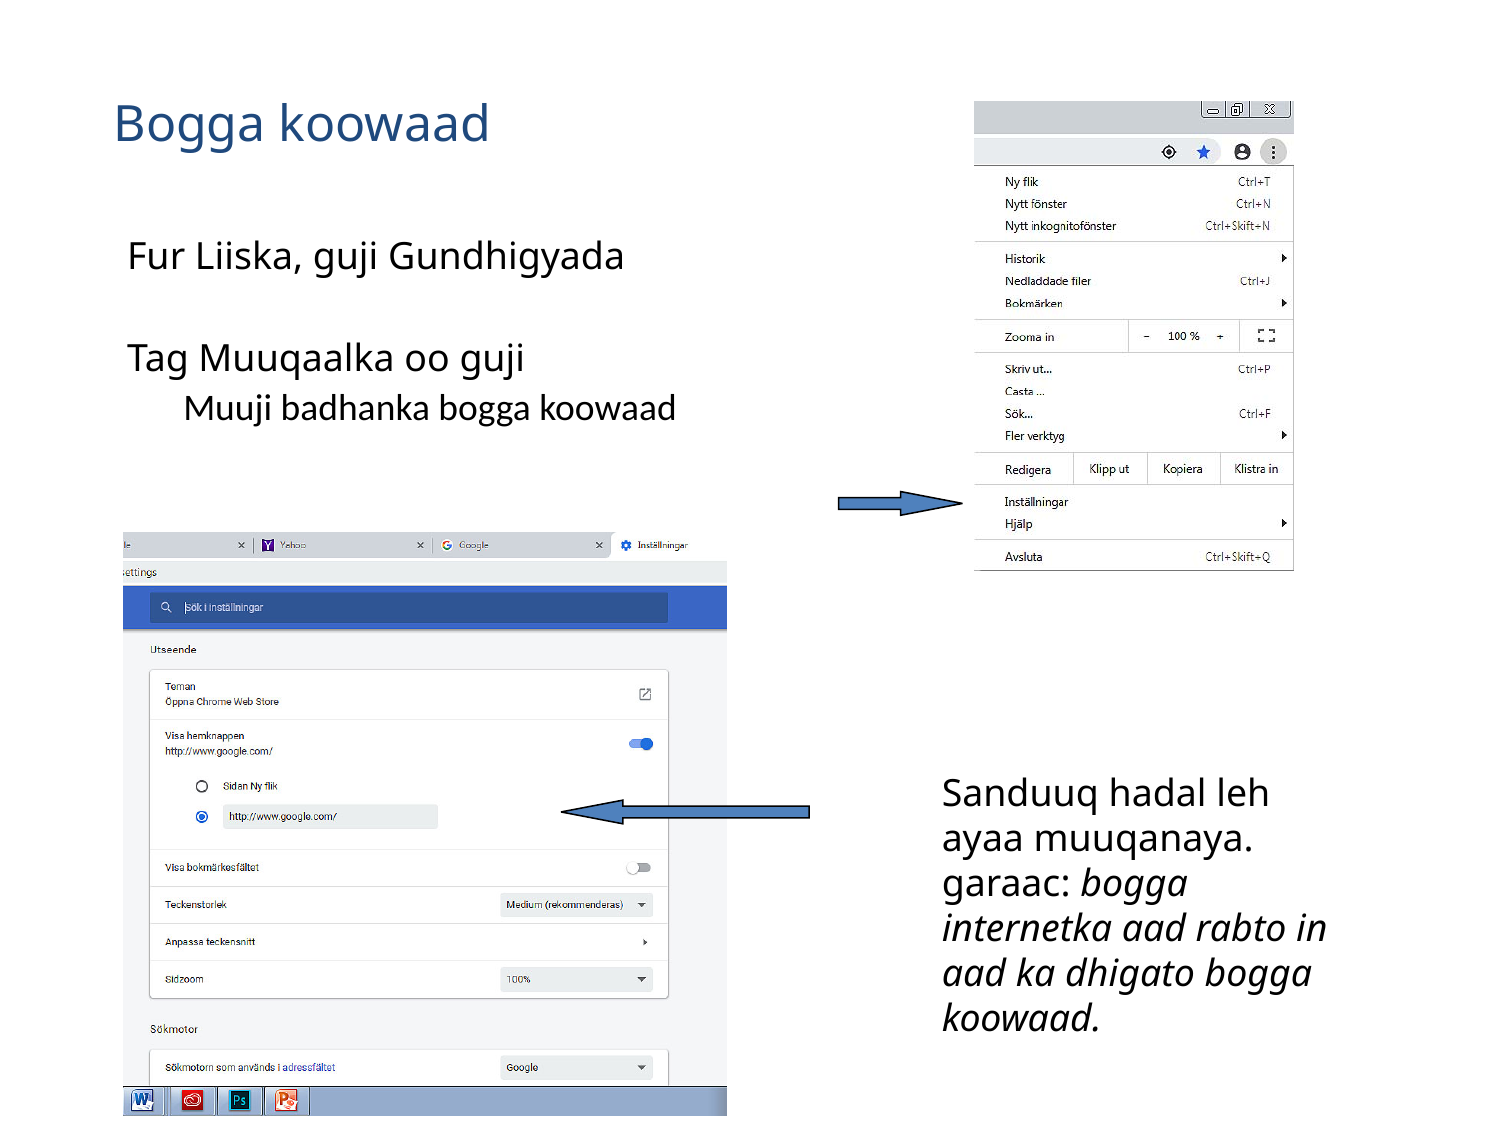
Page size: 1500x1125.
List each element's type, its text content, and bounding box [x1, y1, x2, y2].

title Bogga koowaad [98, 82, 1483, 161]
text_box [731, 806, 810, 818]
picture [123, 531, 727, 1116]
text_box [838, 491, 963, 516]
list Fur Liiska, guji Gundhigyada Tag Muuqaalka oo guji Muuji badhanka bogga koowaad [112, 219, 715, 563]
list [974, 101, 1294, 571]
text_box Sanduuq hadal leh ayaa muuqanaya. garaac: bogga internetka aad rabto in aad ka dhigato bogga koowaad. [927, 761, 1365, 1046]
